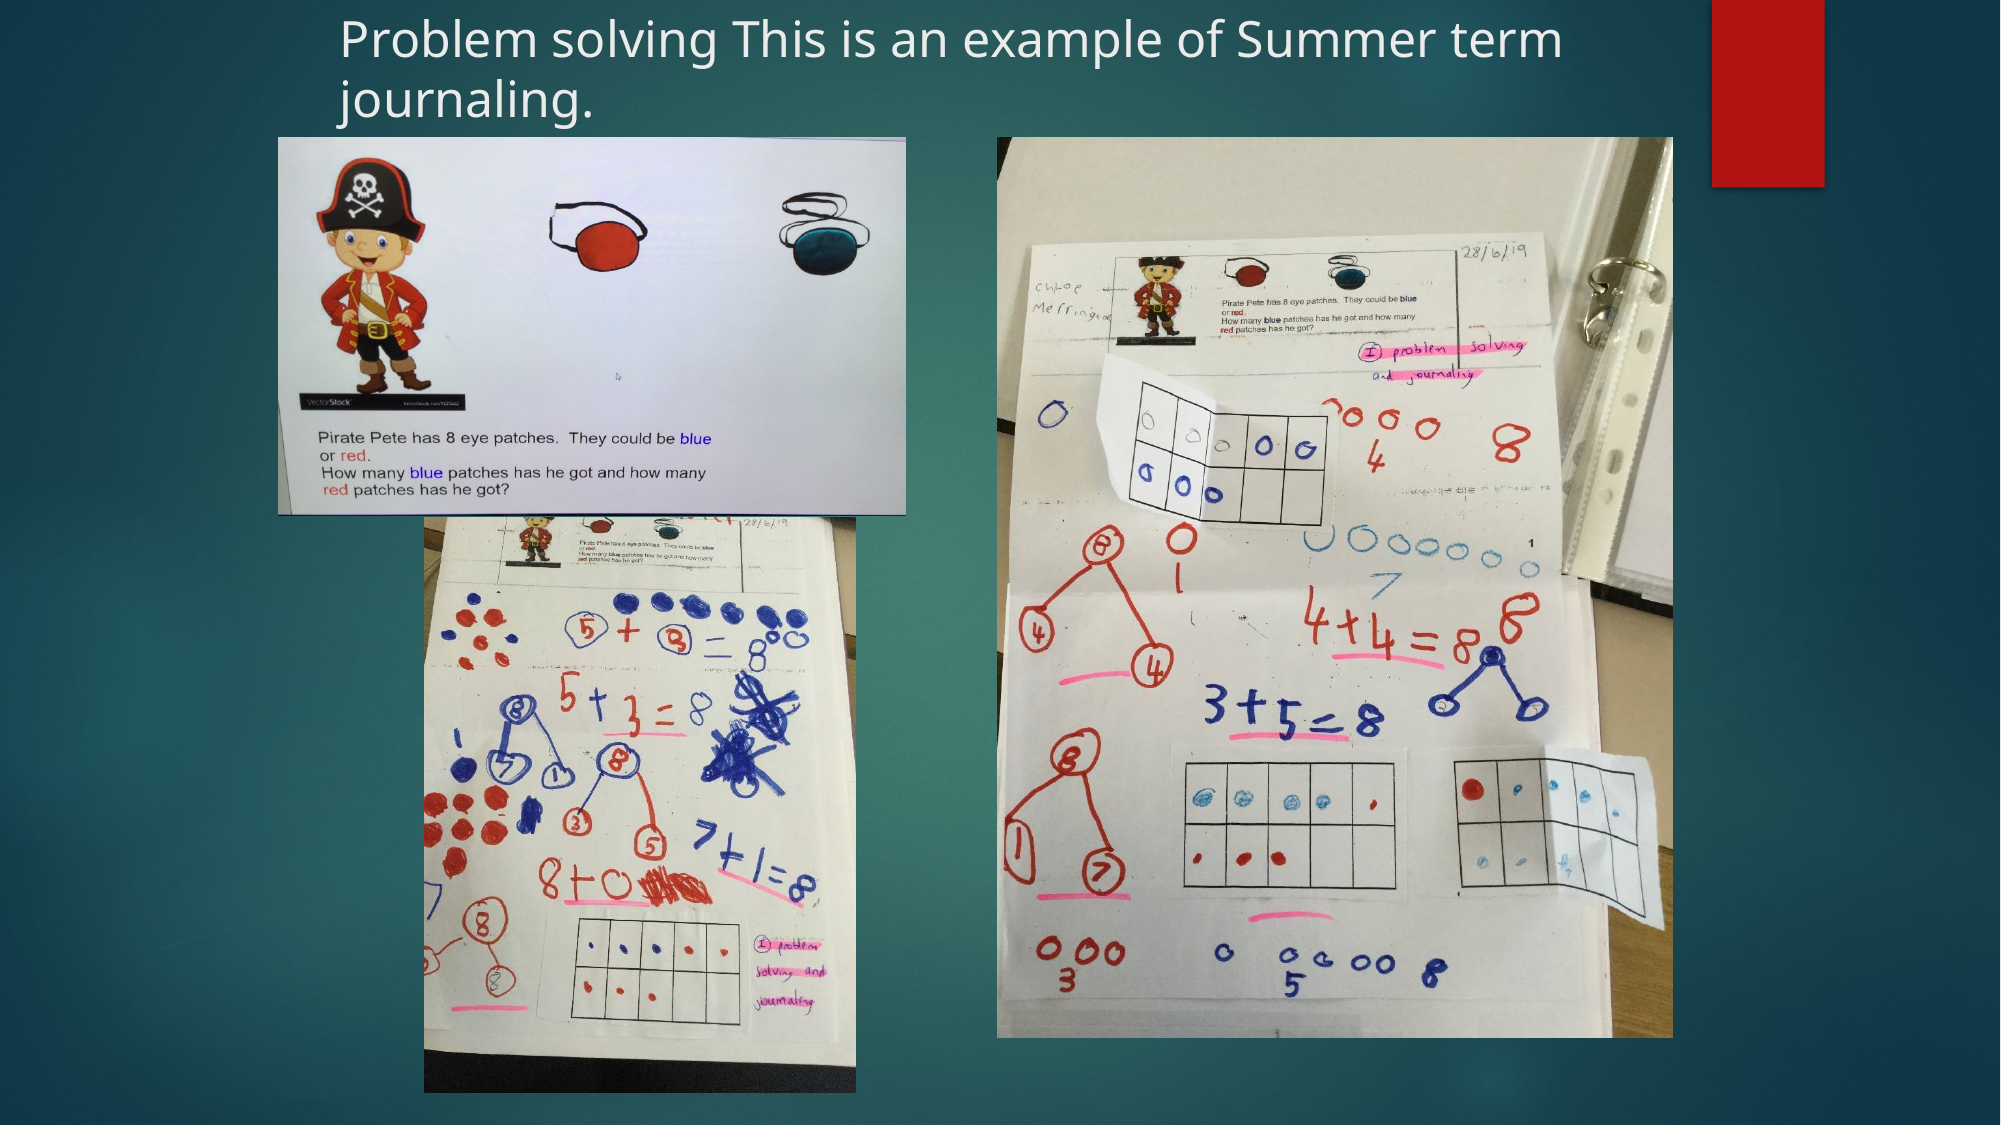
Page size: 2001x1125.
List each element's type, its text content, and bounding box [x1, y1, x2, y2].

picture [0, 437, 857, 1125]
title Problem solving This is an example of Summer term journaling. [324, 0, 1675, 188]
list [278, 136, 906, 516]
picture [997, 137, 1673, 1125]
